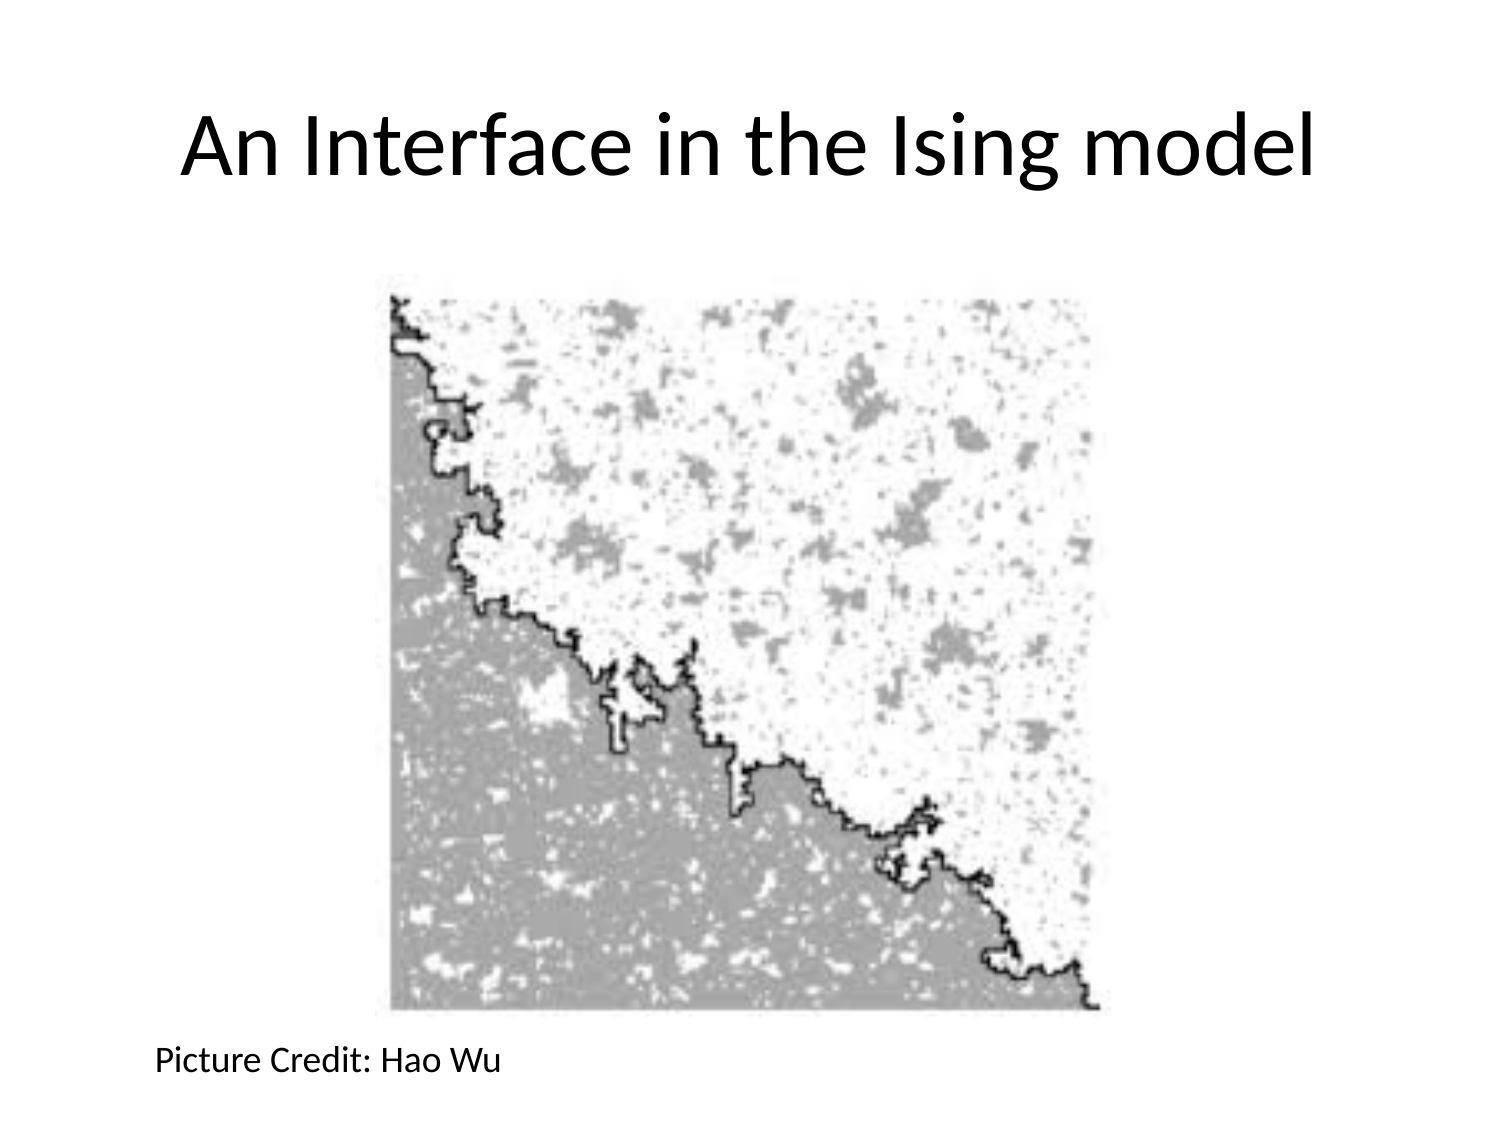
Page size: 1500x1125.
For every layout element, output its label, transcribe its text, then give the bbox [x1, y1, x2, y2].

picture [374, 274, 1112, 1028]
text_box Picture Credit: Hao Wu [139, 1027, 518, 1088]
title An Interface in the Ising model [75, 45, 1425, 233]
